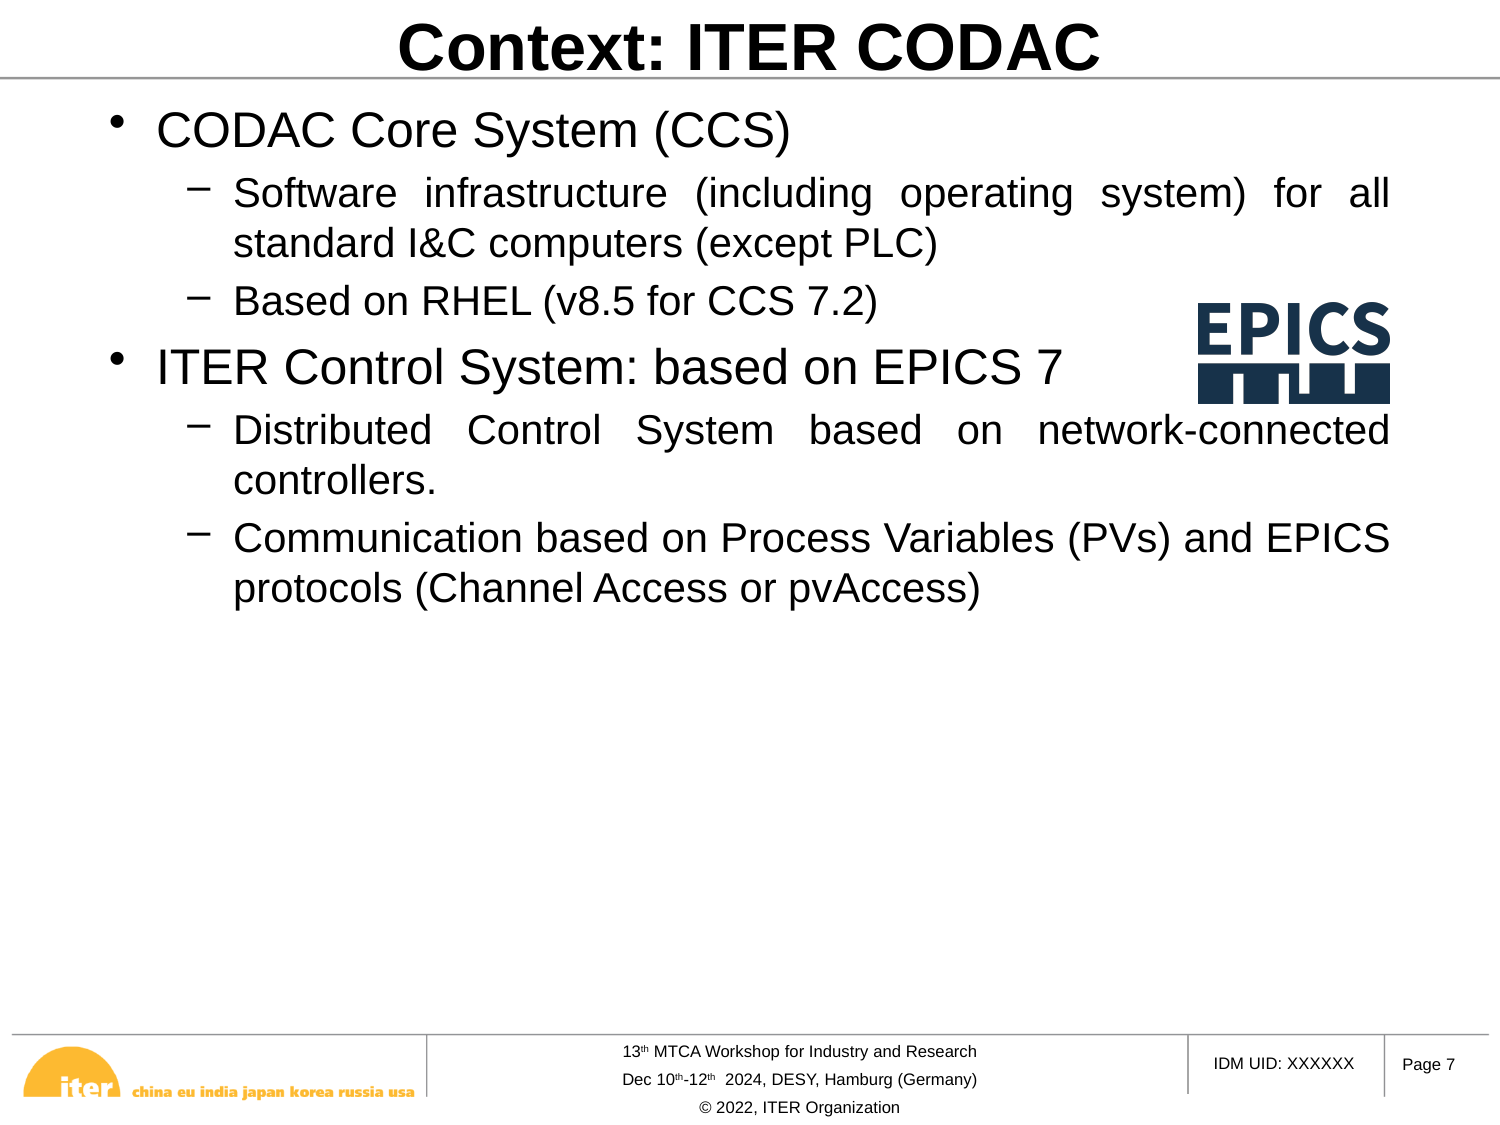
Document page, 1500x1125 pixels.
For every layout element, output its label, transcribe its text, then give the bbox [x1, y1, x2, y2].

list CODAC Core System (CCS) Software infrastructure (including operating system) for all standard I&C computers (except PLC) Based on RHEL (v8.5 for CCS 7.2) ITER Control System: based on EPICS 7 Distributed Control System based on network-connected controllers. Communication based on Process Variables (PVs) and EPICS protocols (Channel Access or pvAccess) [94, 90, 1407, 976]
title Context: ITER CODAC [94, 7, 1407, 81]
picture [1198, 302, 1390, 404]
picture [0, 1022, 1500, 1125]
